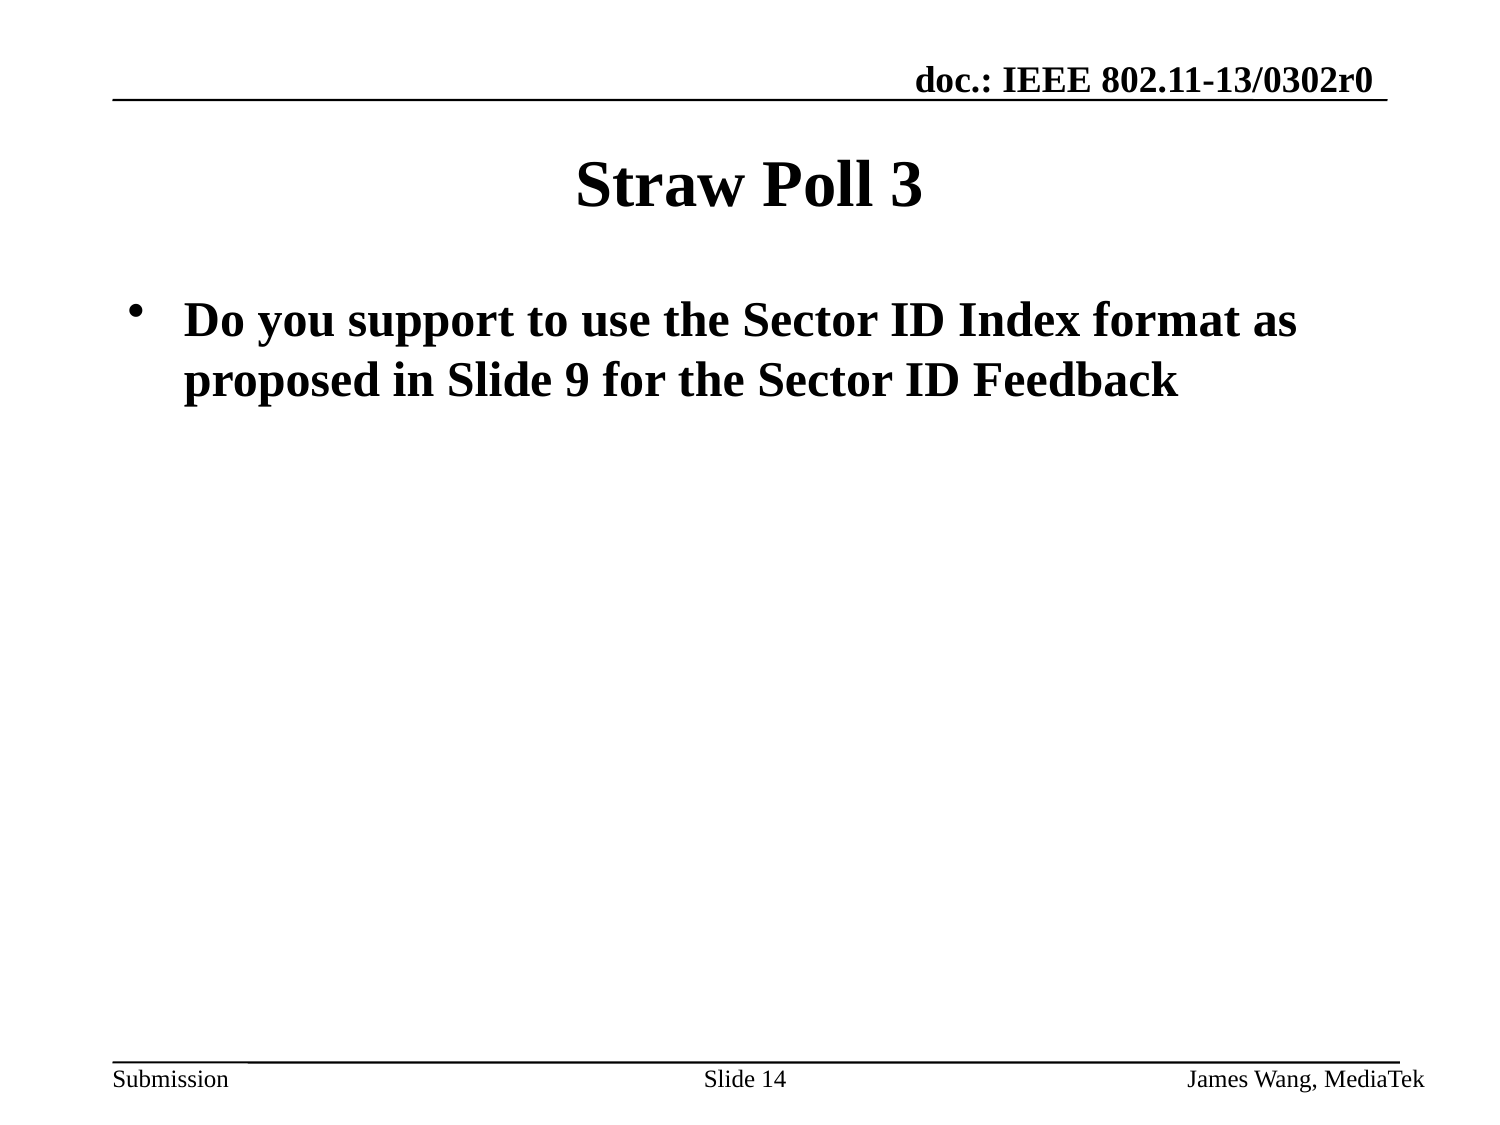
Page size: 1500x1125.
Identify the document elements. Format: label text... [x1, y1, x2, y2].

list Do you support to use the Sector ID Index format as proposed in Slide 9 for the Sector ID Feedback [112, 278, 1388, 1048]
title Straw Poll 3 [112, 112, 1388, 248]
slide_number Slide 14 [702, 1061, 788, 1093]
footer James Wang, MediaTek [1185, 1061, 1426, 1093]
